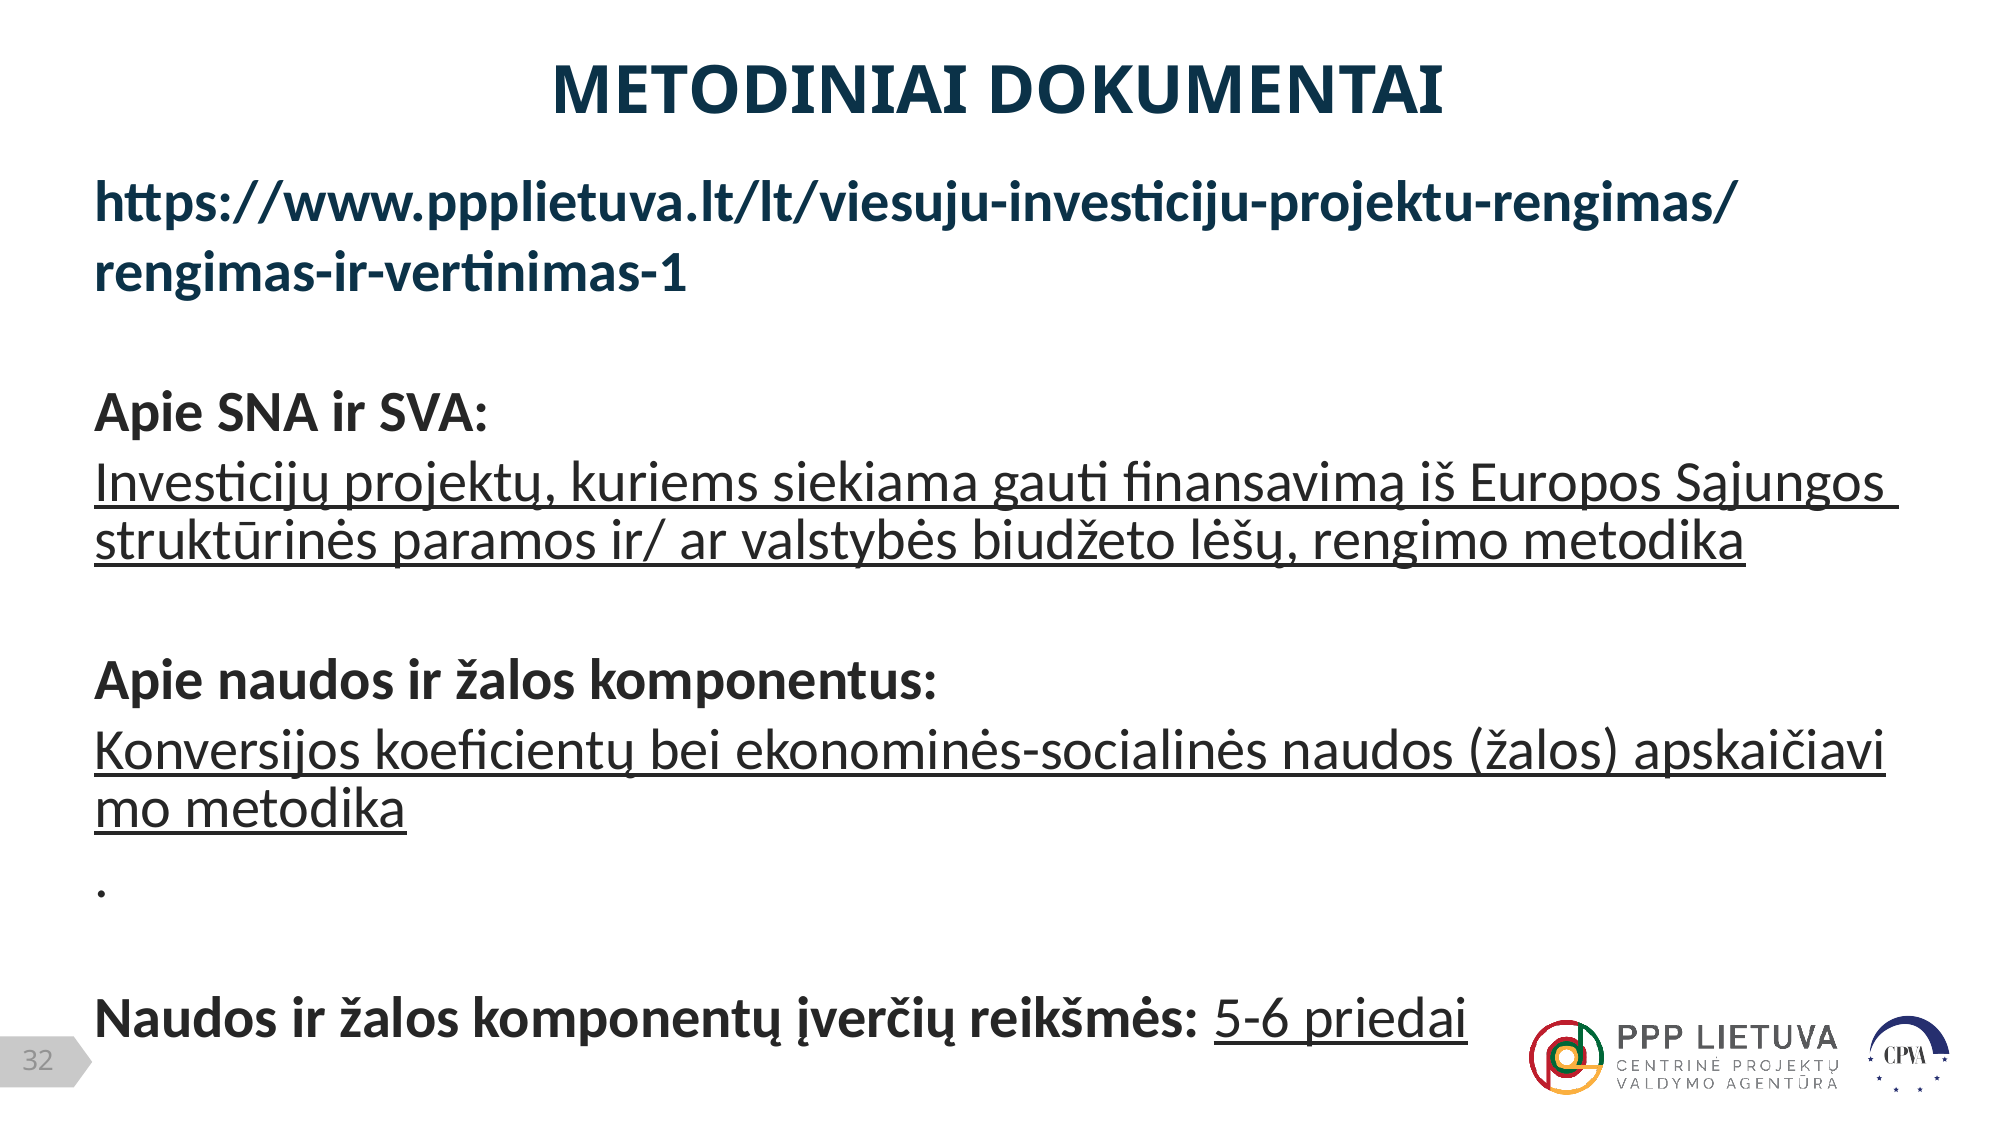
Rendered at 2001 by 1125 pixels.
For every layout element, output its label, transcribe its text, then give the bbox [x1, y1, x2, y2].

text_box [103, 285, 1850, 444]
text_box https://www.ppplietuva.lt/lt/viesuju-investiciju-projektu-rengimas/rengimas-ir-vertinimas-1 Apie SNA ir SVA: Investicijų projektų, kuriems siekiama gauti finansavimą iš Europos Sąjungos struktūrinės paramos ir/ ar valstybės biudžeto lėšų, rengimo metodika Apie naudos ir žalos komponentus: Konversijos koeficientų bei ekonominės-socialinės naudos (žalos) apskaičiavimo metodika. Naudos ir žalos komponentų įverčių reikšmės: 5-6 priedai [79, 155, 1921, 285]
text_box METODINIAI DOKUMENTAI [77, 39, 1919, 169]
picture [1516, 998, 1967, 1110]
